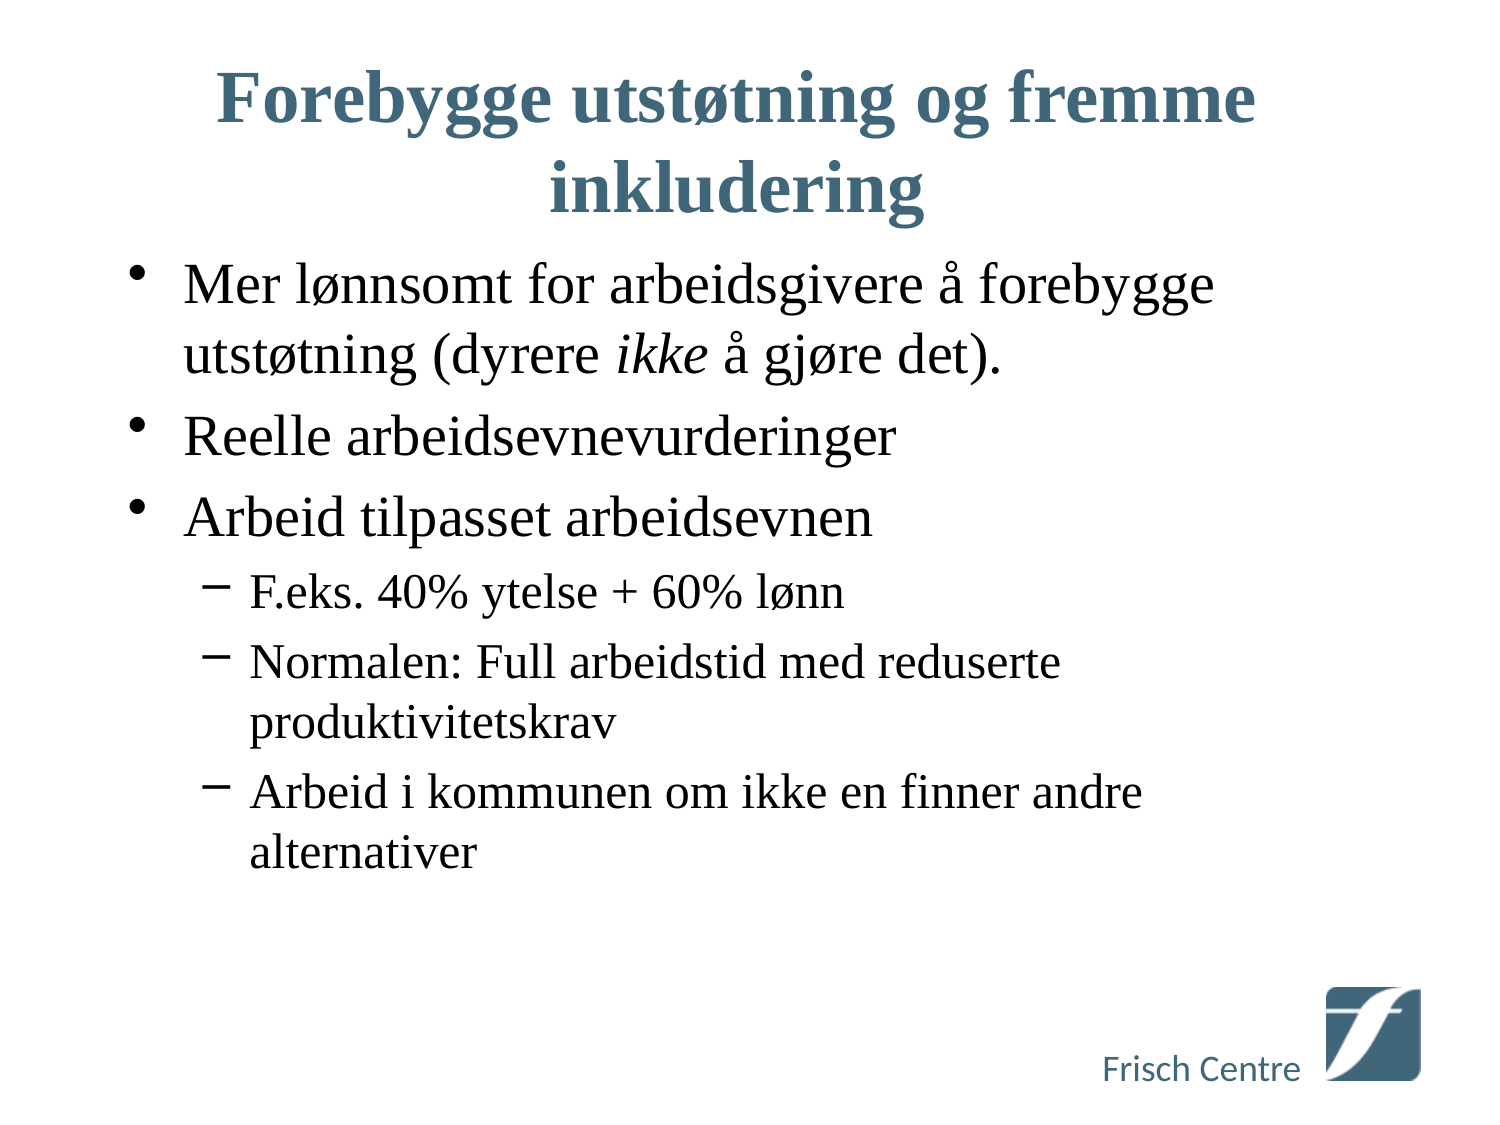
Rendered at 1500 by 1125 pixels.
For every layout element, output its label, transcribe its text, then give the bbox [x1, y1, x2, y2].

title Forebygge utstøtning og fremme inkludering [99, 62, 1376, 213]
list Mer lønnsomt for arbeidsgivere å forebygge utstøtning (dyrere ikke å gjøre det). Reelle arbeidsevnevurderinger Arbeid tilpasset arbeidsevnen F.eks. 40% ytelse + 60% lønn Normalen: Full arbeidstid med reduserte produktivitetskrav Arbeid i kommunen om ikke en finner andre alternativer [112, 237, 1388, 963]
picture [1326, 987, 1421, 1081]
